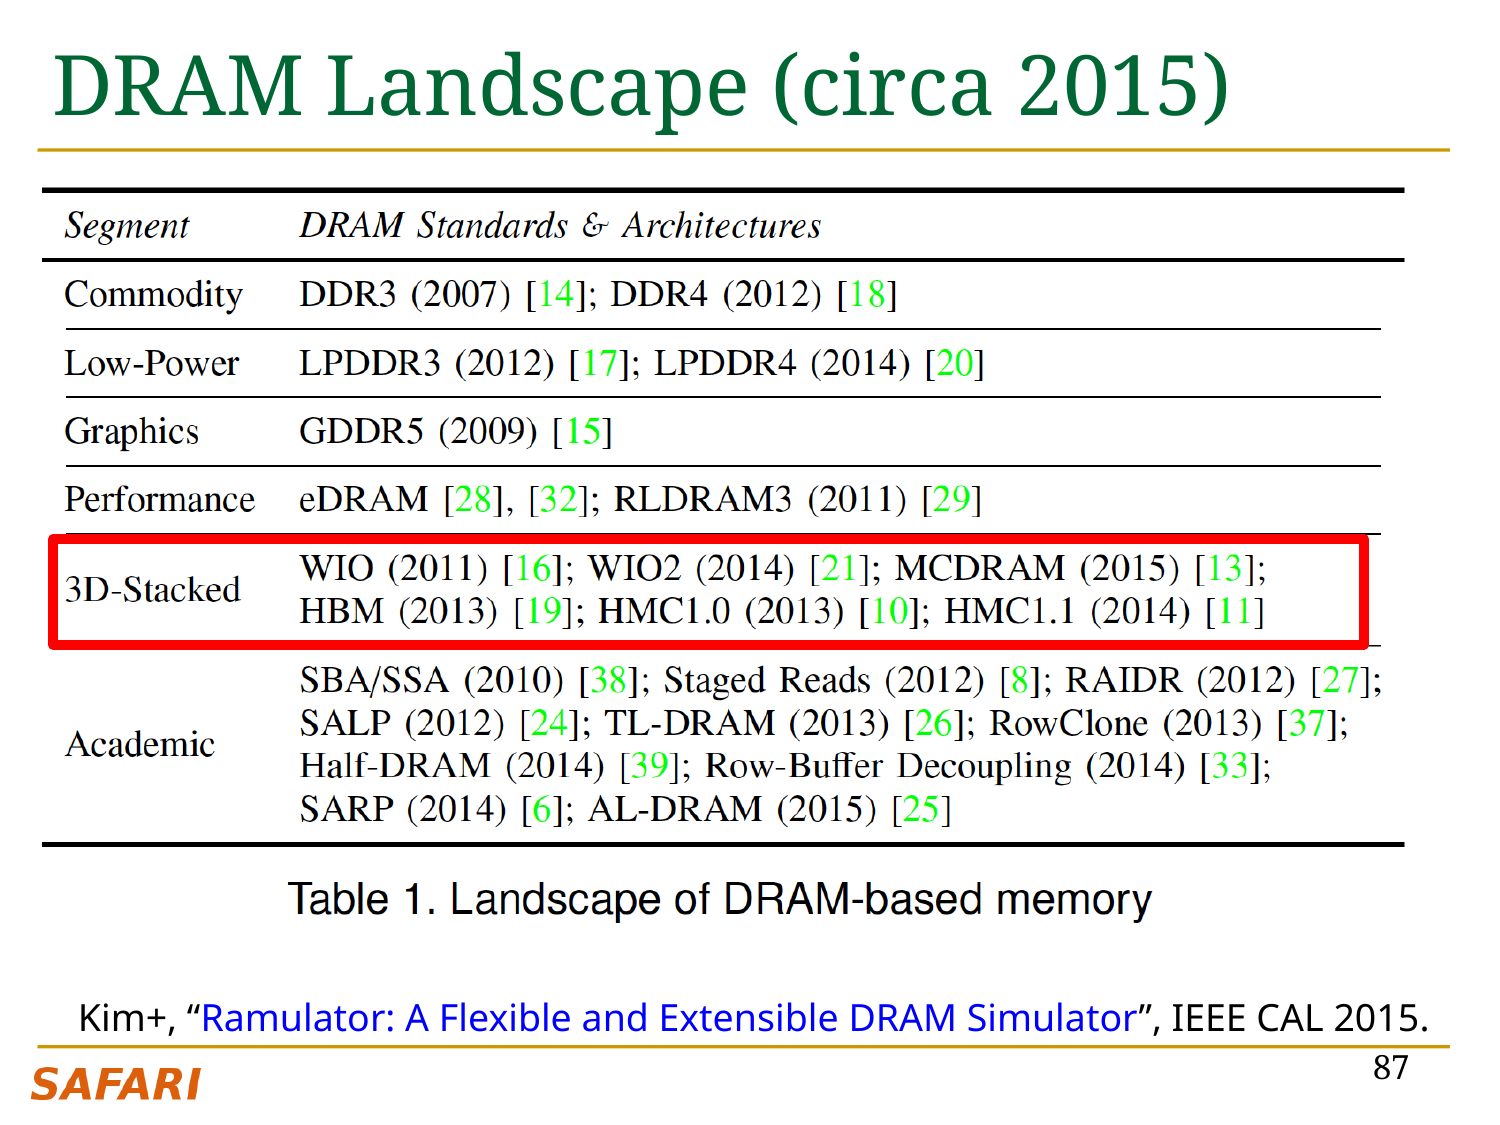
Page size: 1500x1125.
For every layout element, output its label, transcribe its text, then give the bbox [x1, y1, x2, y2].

text_box Kim+, “Ramulator: A Flexible and Extensible DRAM Simulator”, IEEE CAL 2015. [0, 986, 1500, 1046]
picture [29, 1058, 207, 1110]
title DRAM Landscape (circa 2015) [37, 24, 1451, 201]
slide_number 87 [1074, 1046, 1426, 1100]
picture [23, 172, 1412, 945]
